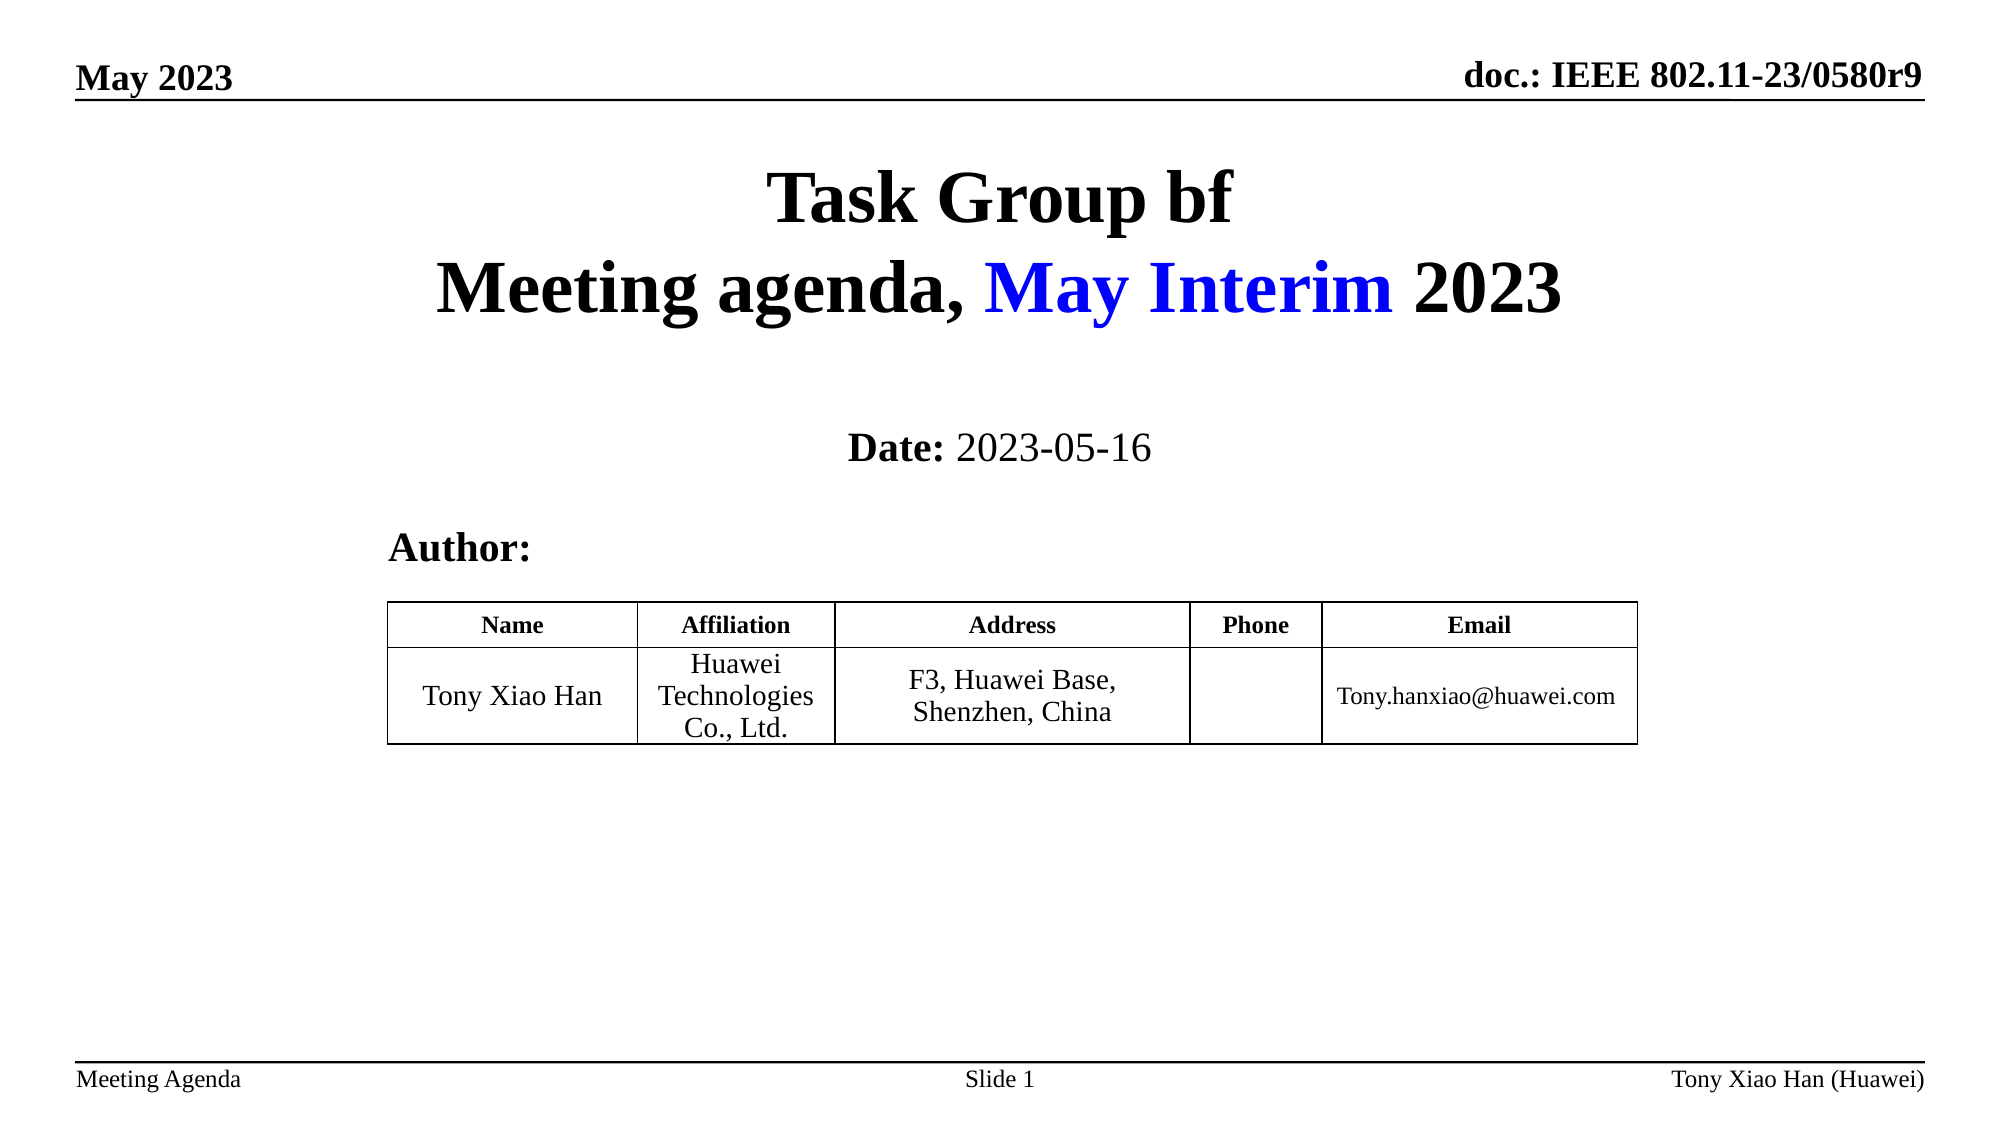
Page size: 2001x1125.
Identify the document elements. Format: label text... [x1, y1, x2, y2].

table_cell [1191, 648, 1321, 743]
table_header Email [1323, 603, 1637, 647]
table_header Name [388, 603, 637, 647]
list Date: 2023-05-16 [362, 412, 1638, 475]
table_cell Tony.hanxiao@huawei.com [1323, 648, 1637, 743]
table_cell F3, Huawei Base, Shenzhen, China [836, 648, 1189, 743]
table_header Address [836, 603, 1189, 647]
table_header Phone [1191, 603, 1321, 647]
text_box Author: [362, 512, 600, 575]
table_header Affiliation [638, 603, 834, 647]
title Task Group bf Meeting agenda, May Interim 2023 [75, 149, 1925, 325]
table_cell Huawei Technologies Co., Ltd. [638, 648, 834, 743]
table_cell Tony Xiao Han [388, 648, 637, 743]
